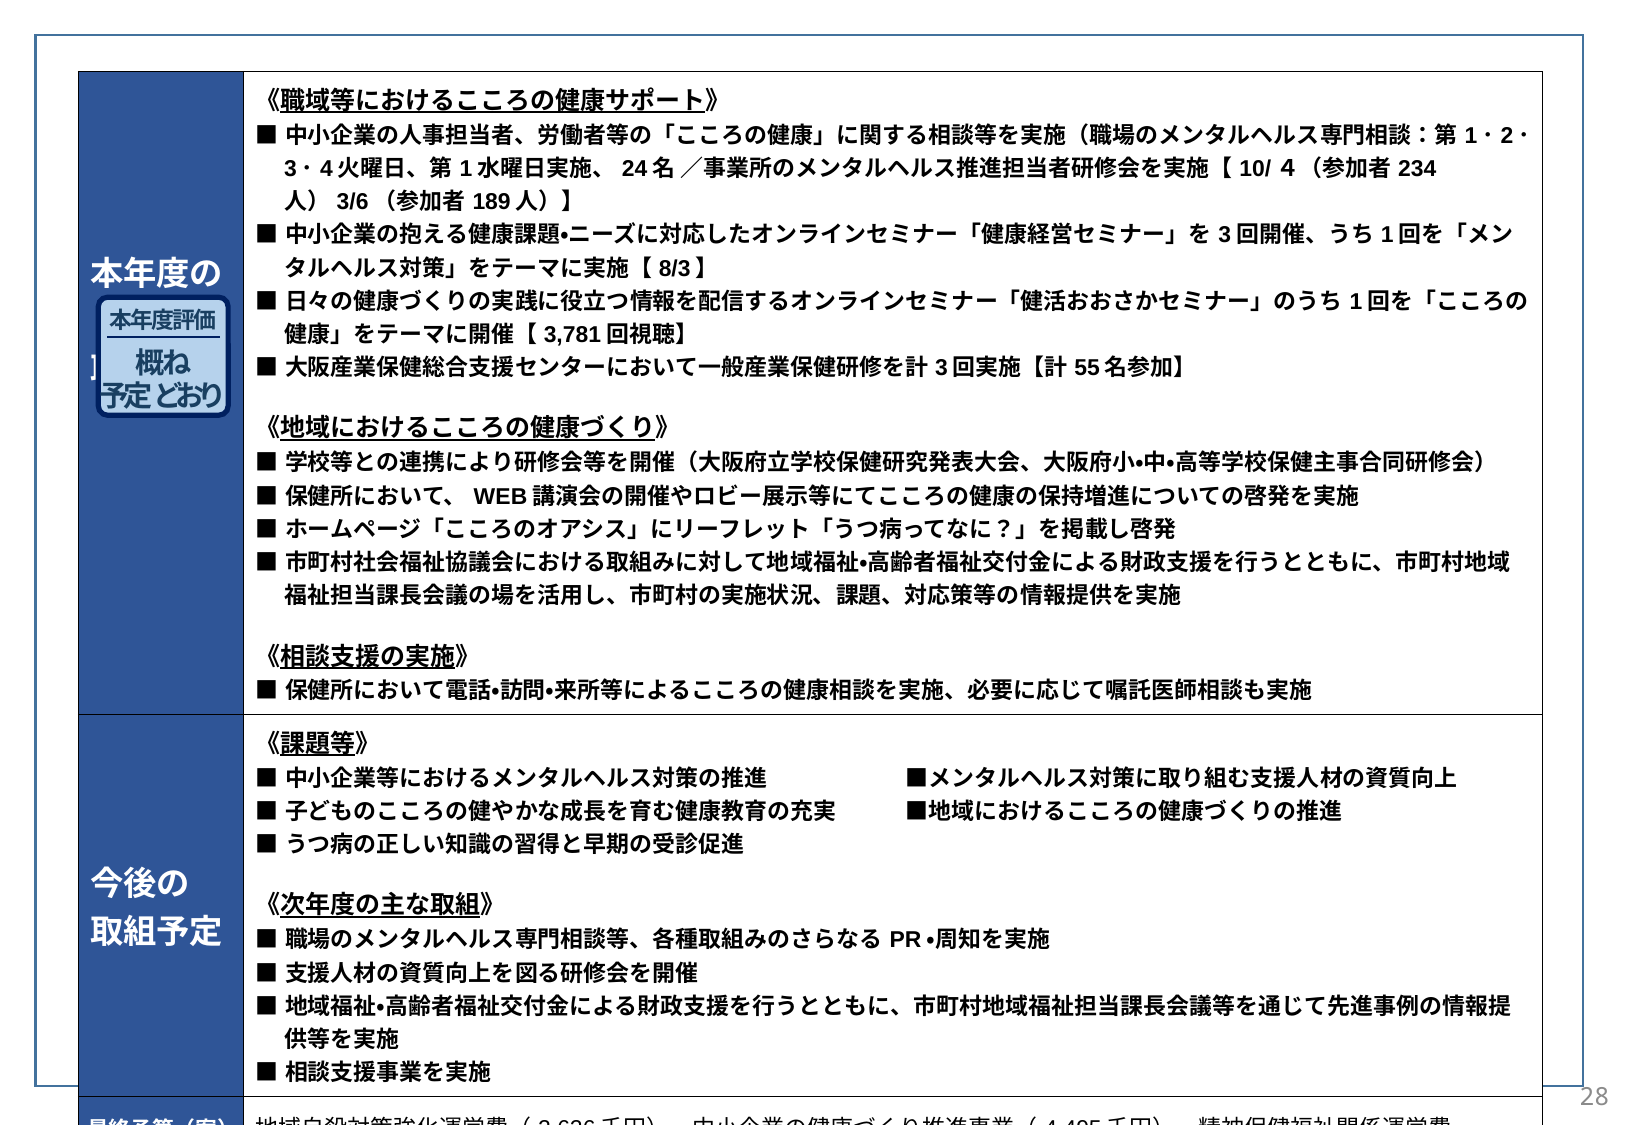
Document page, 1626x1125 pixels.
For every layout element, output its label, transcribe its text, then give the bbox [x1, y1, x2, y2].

text_box [34, 34, 1584, 1087]
slide_number 28 [1506, 1080, 1625, 1116]
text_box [98, 297, 229, 416]
table_header 《職域等におけるこころの健康サポート》 ■中小企業の人事担当者、労働者等の「こころの健康」に関する相談等を実施（職場のメンタルヘルス専門相談：第1･2･3･4火曜日、第1水曜日実施、24名 ／事業所のメンタルヘルス推進担当者研修会を実施【10/４（参加者234人）3/6（参加者189人）】 ■中小企業の抱える健康課題・ニーズに対応したオンラインセミナー「健康経営セミナー」を3回開催、うち1回を「メンタルヘルス対策」をテーマに実施【8/3】 ■日々の健康づくりの実践に役立つ情報を配信するオンラインセミナー「健活おおさかセミナー」のうち1回を「こころの健康」をテーマに開催【3,781回視聴】 ■大阪産業保健総合支援センターにおいて一般産業保健研修を計3回実施【計55名参加】 《地域におけるこころの健康づくり》 ■学校等との連携により研修会等を開催（大阪府立学校保健研究発表大会、大阪府小・中・高等学校保健主事合同研修会） ■保健所において、WEB講演会の開催やロビー展示等にてこころの健康の保持増進についての啓発を実施 ■ホームページ「こころのオアシス」にリーフレット「うつ病ってなに？」を掲載し啓発 ■市町村社会福祉協議会における取組みに対して地域福祉・高齢者福祉交付金による財政支援を行うとともに、市町村地域福祉担当課長会議の場を活用し、市町村の実施状況、課題、対応策等の情報提供を実施 《相談支援の実施》 ■保健所において電話・訪問・来所等によるこころの健康相談を実施、必要に応じて嘱託医師相談も実施 [244, 72, 1542, 714]
table_cell 最終予算（案） （主要事業） [79, 1097, 243, 1125]
table_cell 今後の 取組予定 [79, 715, 243, 1096]
table_header 本年度の 取組 [79, 72, 243, 714]
table_cell 《課題等》 ■中小企業等におけるメンタルヘルス対策の推進 ■メンタルヘルス対策に取り組む支援人材の資質向上 ■子どものこころの健やかな成長を育む健康教育の充実 ■地域におけるこころの健康づくりの推進 ■うつ病の正しい知識の習得と早期の受診促進 《次年度の主な取組》 ■職場のメンタルヘルス専門相談等、各種取組みのさらなるPR・周知を実施 ■支援人材の資質向上を図る研修会を開催 ■地域福祉・高齢者福祉交付金による財政支援を行うとともに、市町村地域福祉担当課長会議等を通じて先進事例の情報提供等を実施 ■相談支援事業を実施 [244, 715, 1542, 1096]
table_cell 地域自殺対策強化運営費（2,626千円）、中小企業の健康づくり推進事業（4,495千円）、精神保健福祉関係運営費 （2,089千円）、大阪府地域福祉・高齢者福祉交付金（901,598千円）、心の健康相談事業（2,232千円） [244, 1097, 1542, 1125]
